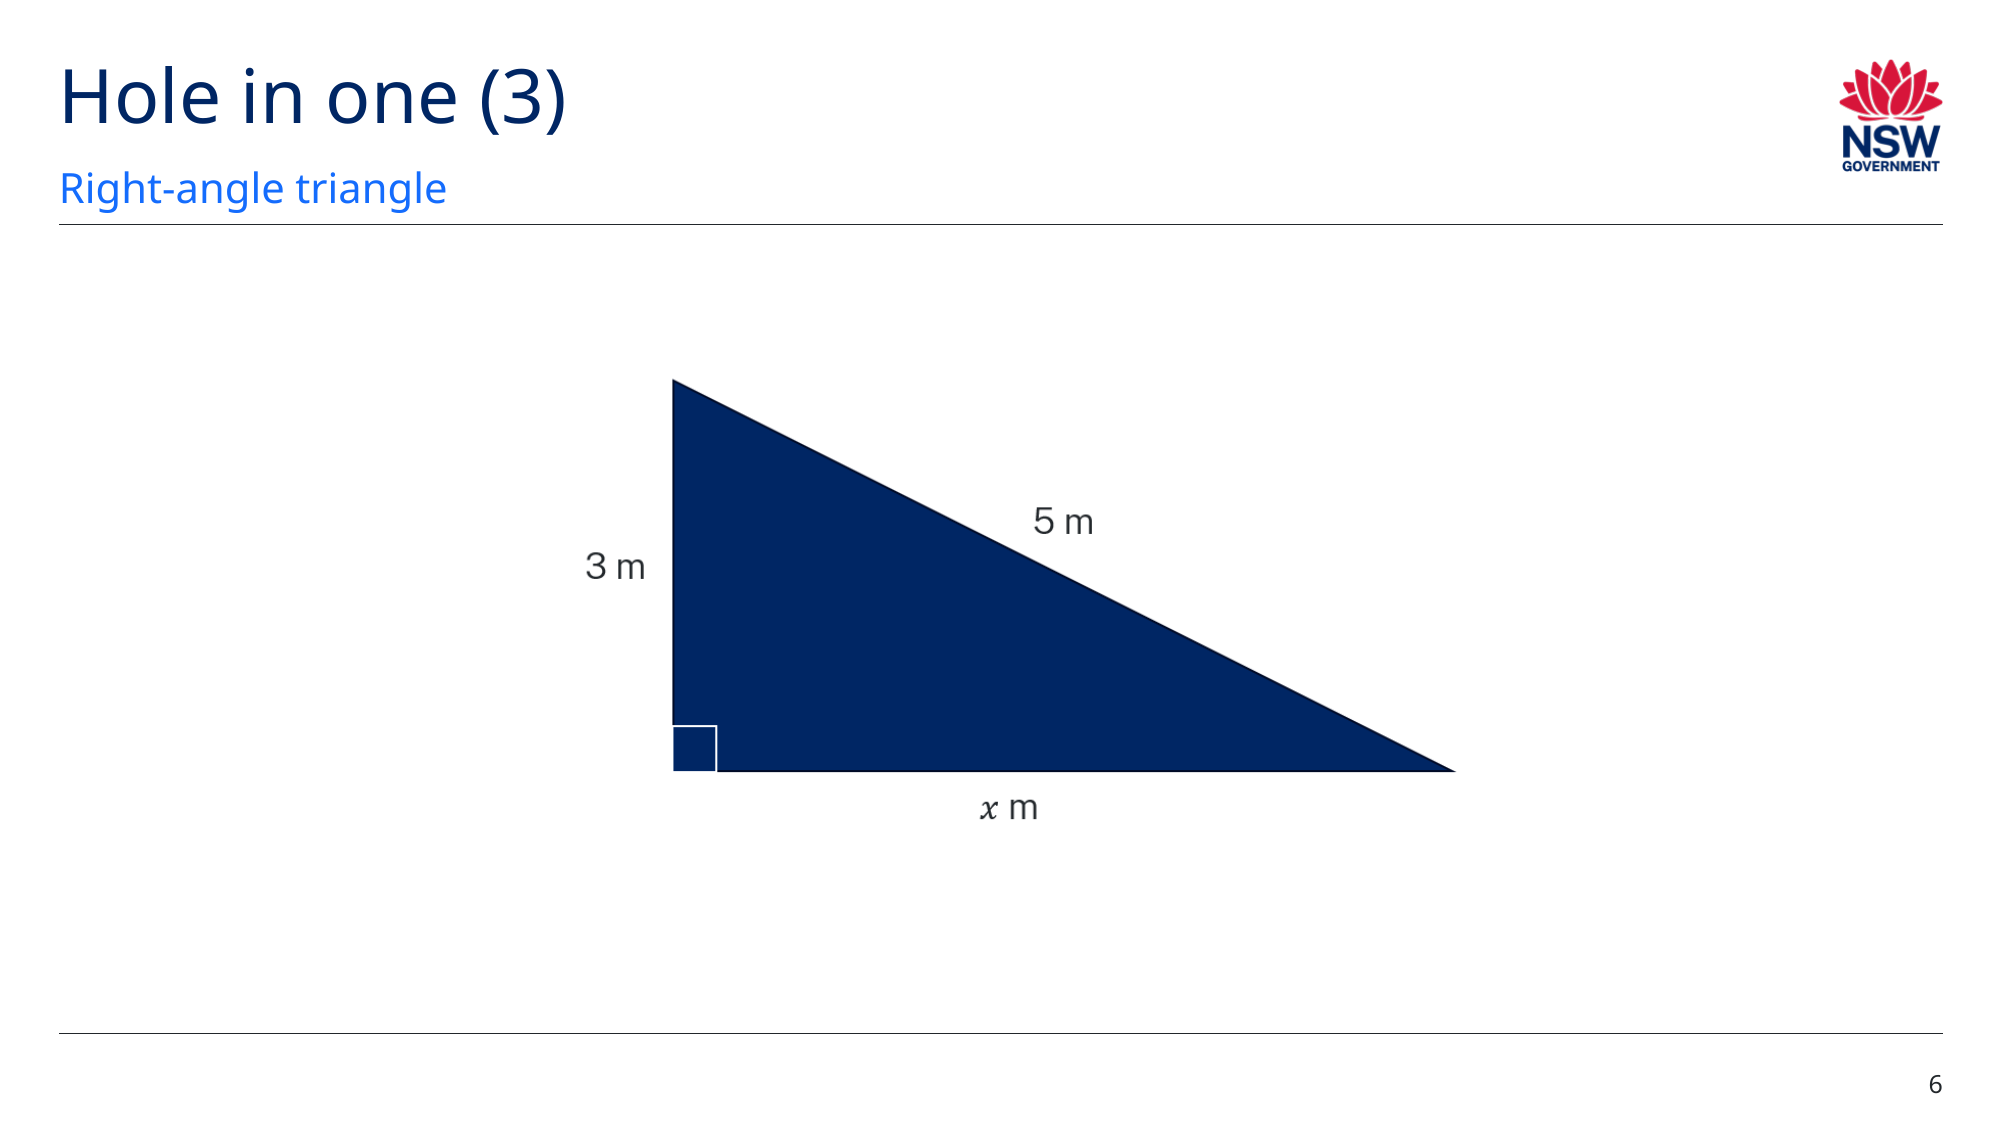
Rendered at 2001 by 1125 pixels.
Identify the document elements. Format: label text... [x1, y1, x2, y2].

title Hole in one (3) [59, 59, 1713, 149]
picture [1839, 59, 1943, 172]
list Right-angle triangle [59, 161, 1713, 212]
picture [552, 352, 1495, 858]
slide_number 6 [1824, 1068, 1943, 1099]
